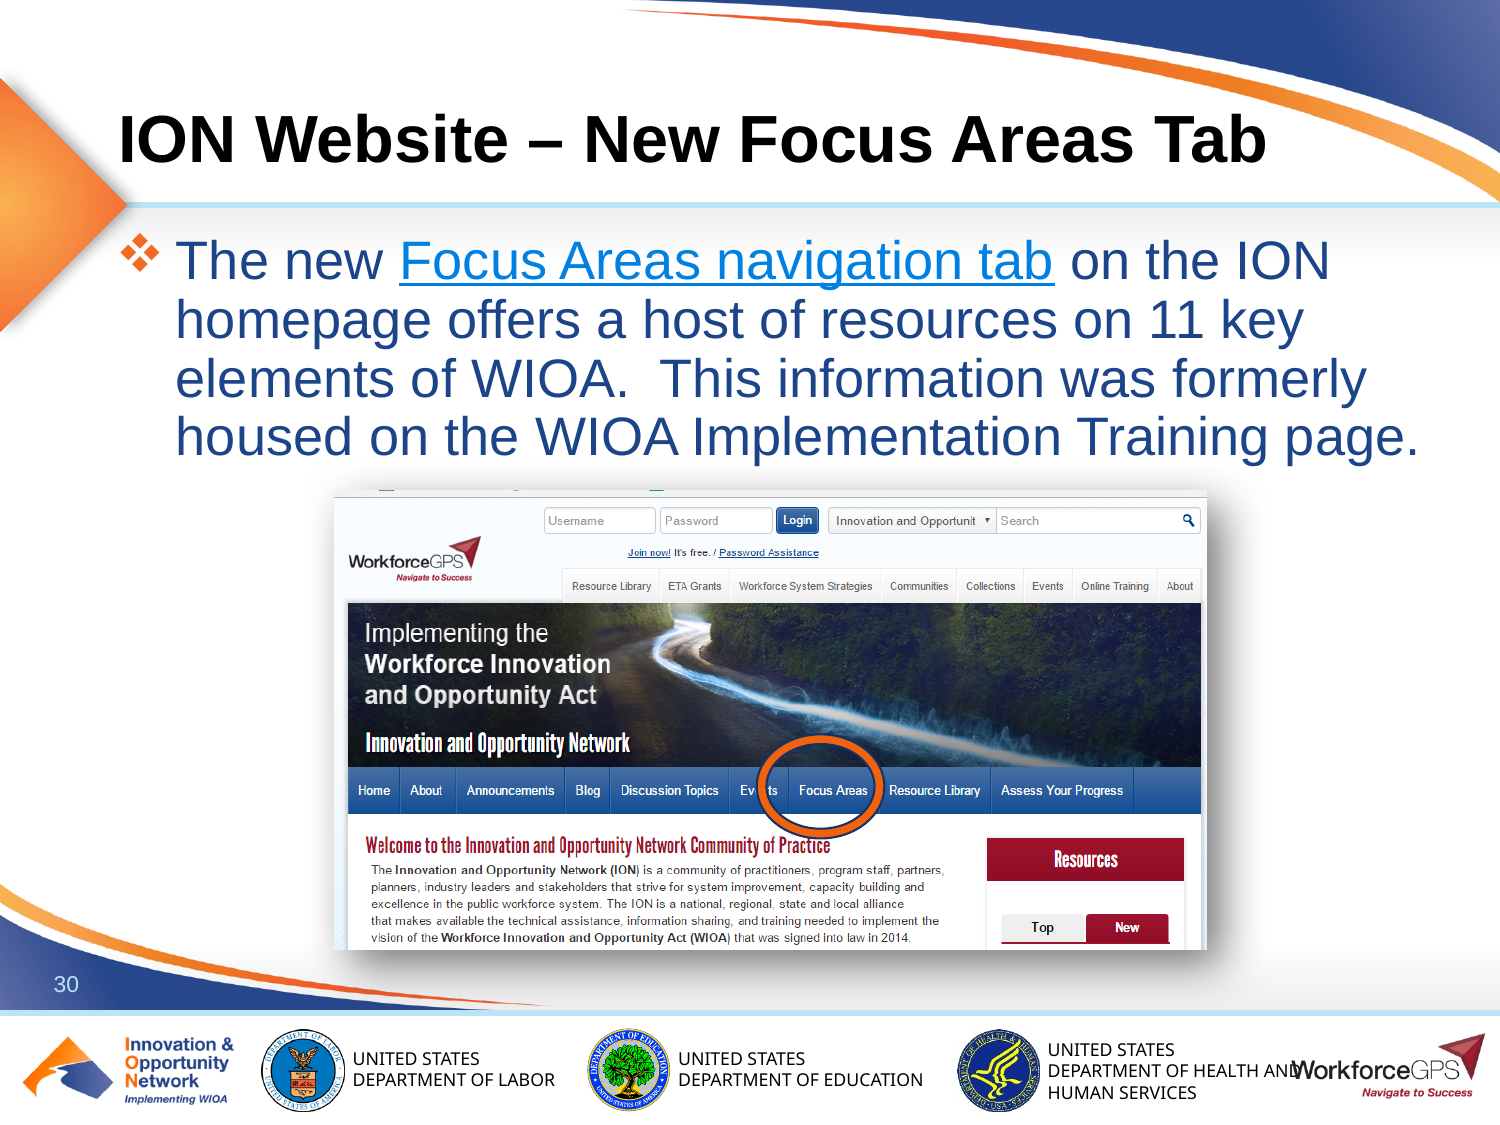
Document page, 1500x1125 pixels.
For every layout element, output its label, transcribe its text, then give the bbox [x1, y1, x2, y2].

picture [0, 882, 573, 1010]
title ION Website – New Focus Areas Tab [103, 38, 1397, 185]
picture [1289, 1032, 1487, 1099]
picture [21, 1036, 235, 1105]
list The new Focus Areas navigation tab on the ION homepage offers a host of resources on 11 key elements of WIOA. This information was formerly housed on the WIOA Implementation Training page. [100, 225, 1500, 982]
picture [333, 490, 1207, 950]
picture [957, 1029, 1040, 1112]
picture [589, 0, 1500, 202]
picture [261, 1029, 345, 1112]
